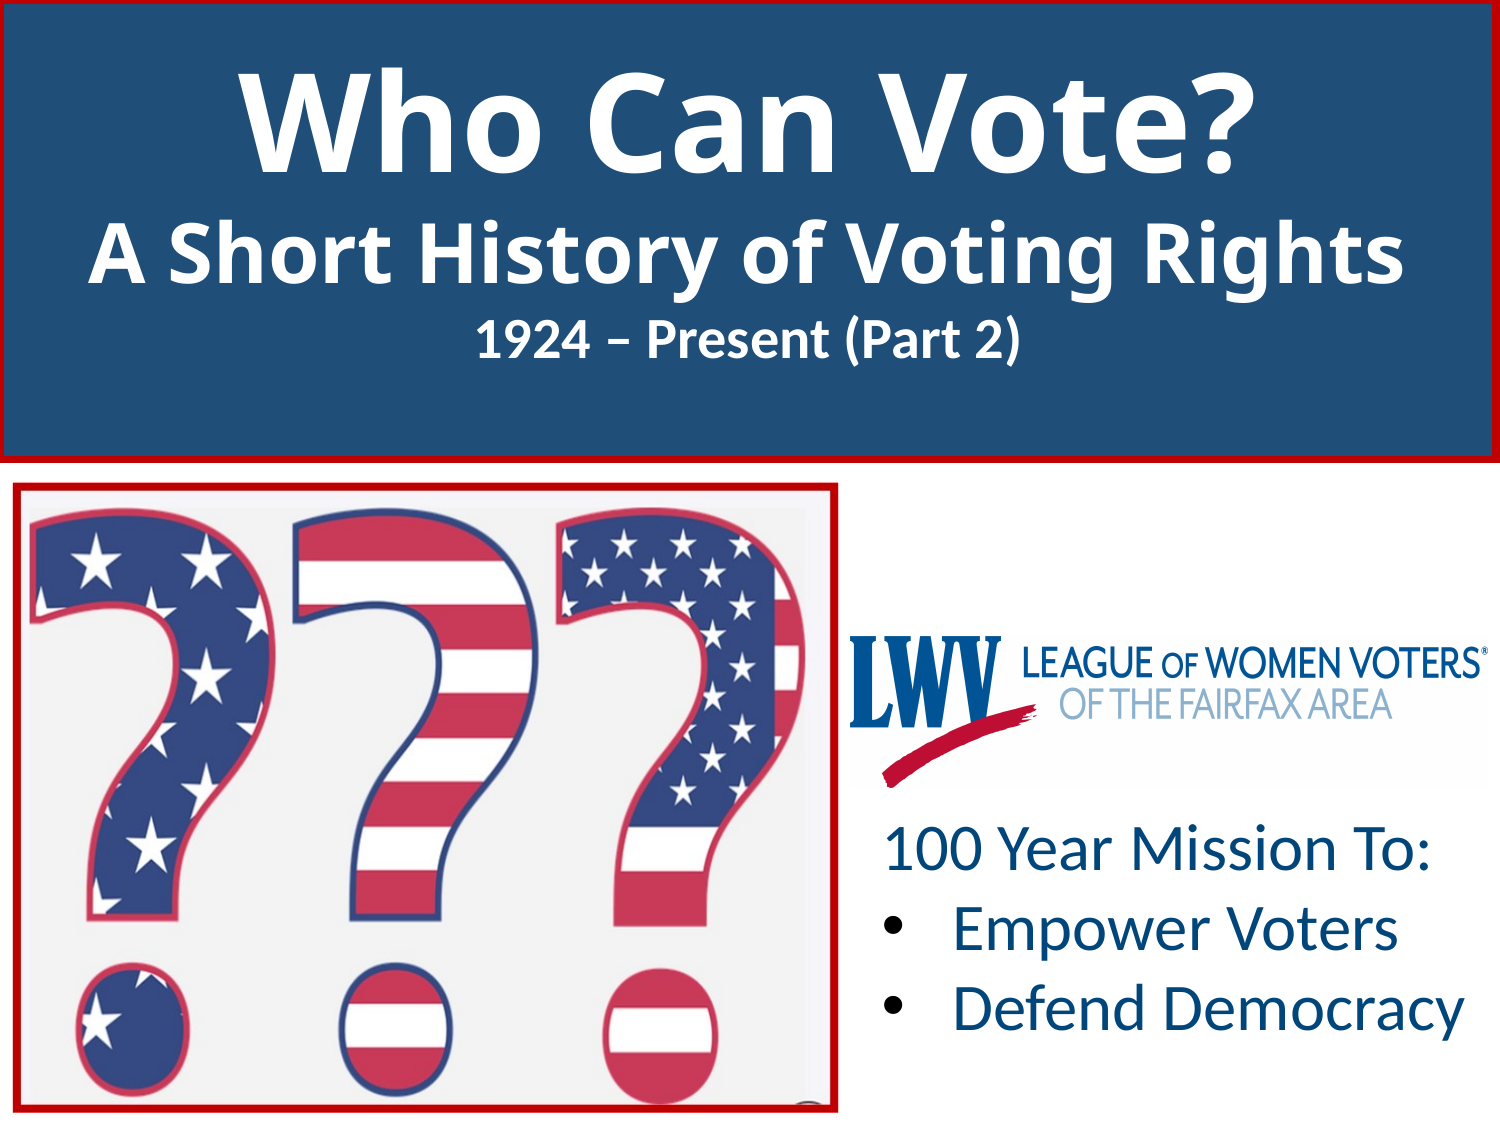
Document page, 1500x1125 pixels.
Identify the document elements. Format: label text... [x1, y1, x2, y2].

text_box 100 Year Mission To: Empower Voters Defend Democracy [866, 796, 1500, 1052]
picture [850, 636, 1488, 788]
text_box Who Can Vote? A Short History of Voting Rights 1924 – Present (Part 2) [0, 0, 1496, 460]
picture [12, 482, 840, 1113]
